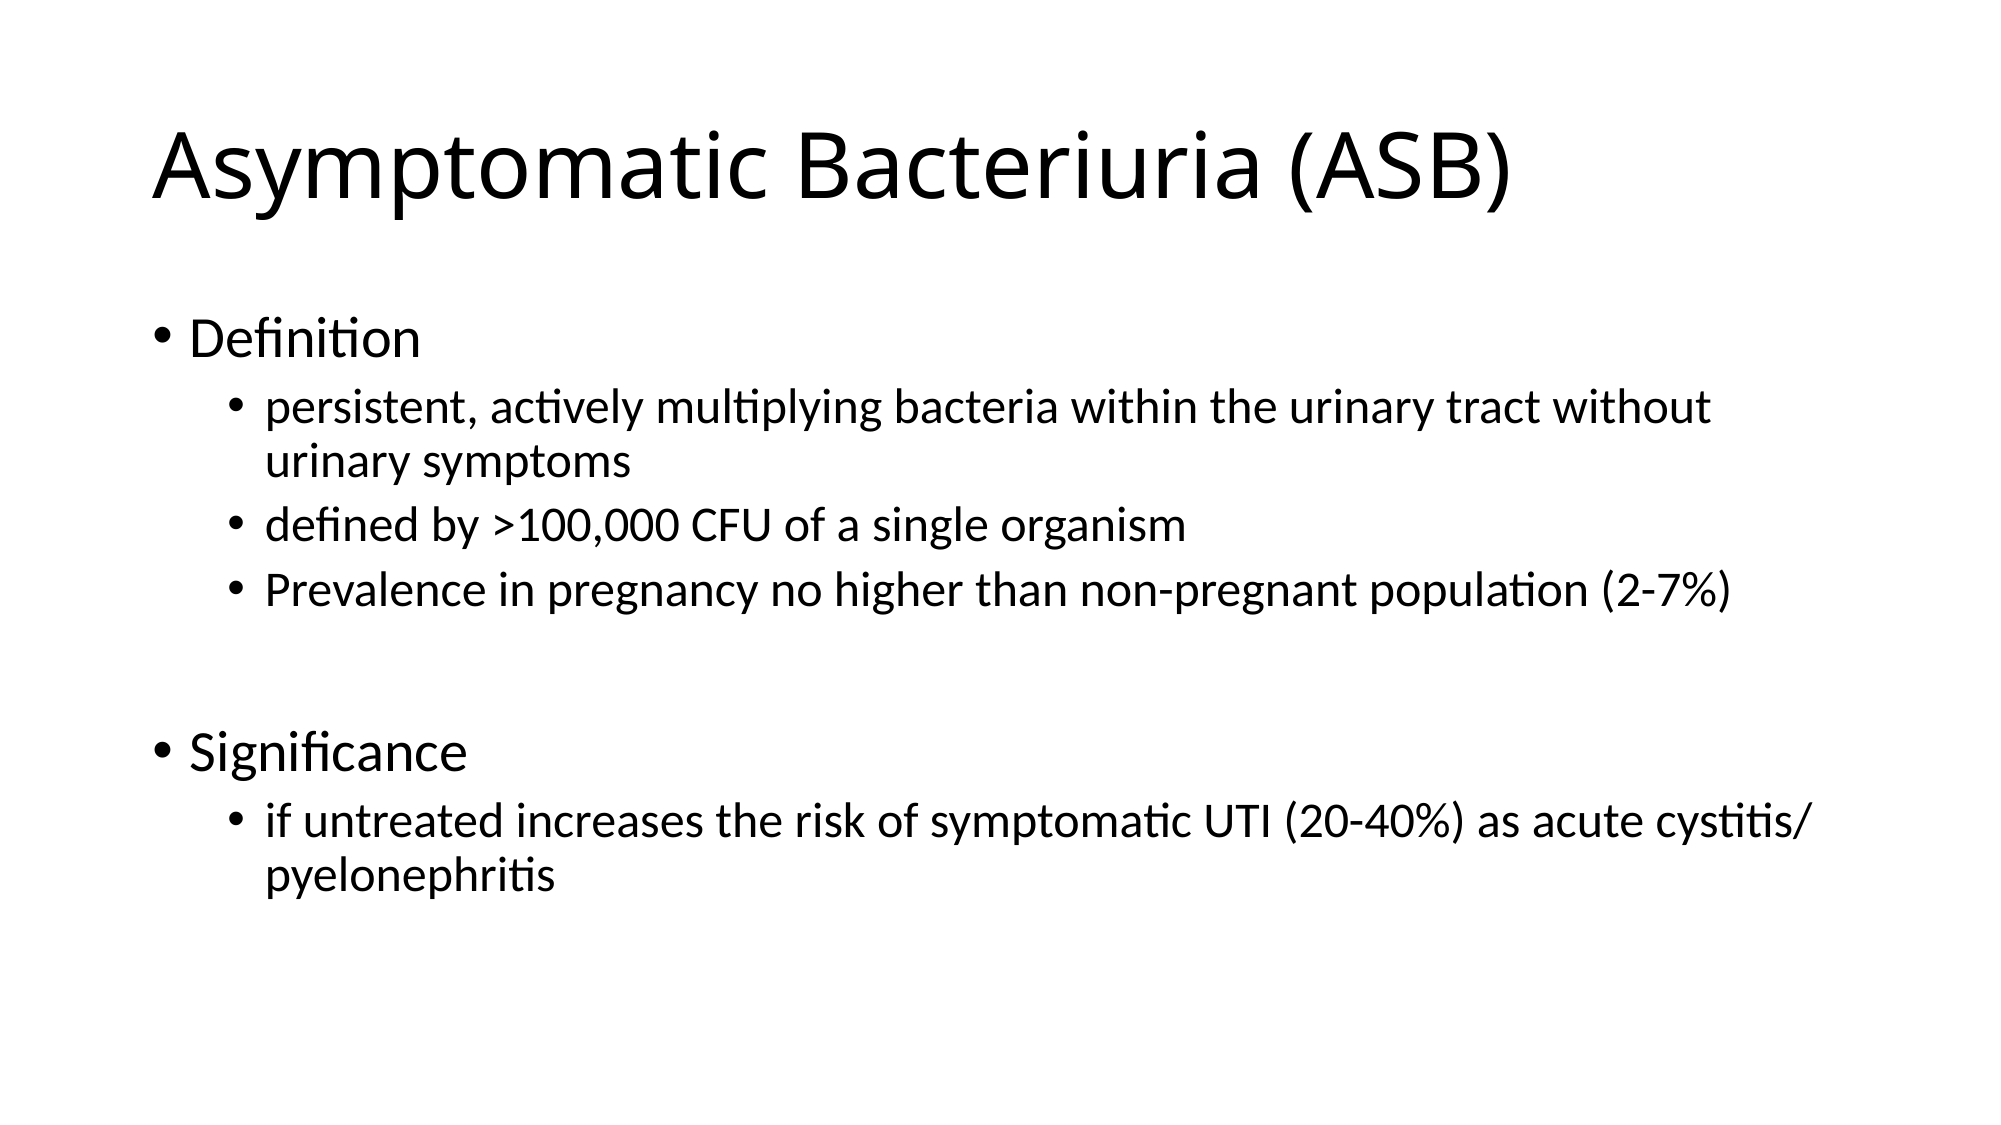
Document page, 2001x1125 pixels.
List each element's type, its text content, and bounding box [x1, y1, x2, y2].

list Definition persistent, actively multiplying bacteria within the urinary tract without urinary symptoms defined by >100,000 CFU of a single organism Prevalence in pregnancy no higher than non-pregnant population (2-7%) Significance if untreated increases the risk of symptomatic UTI (20-40%) as acute cystitis/ pyelonephritis [137, 299, 1863, 1014]
title Asymptomatic Bacteriuria (ASB) [137, 59, 1863, 278]
